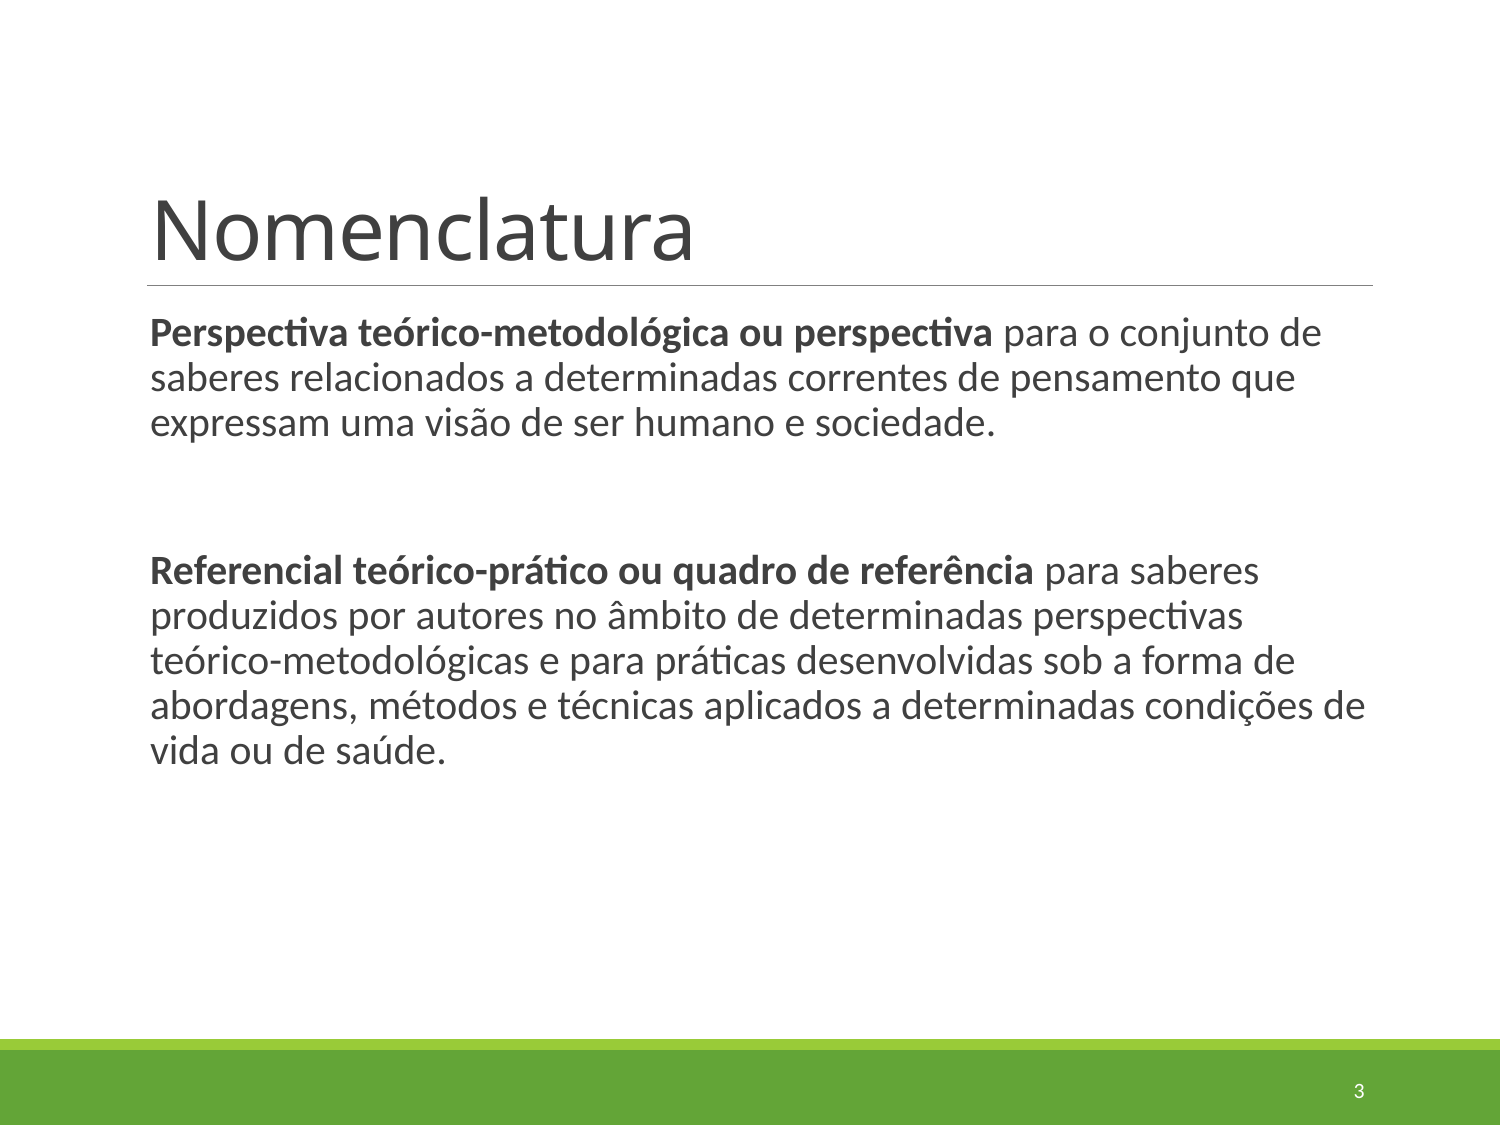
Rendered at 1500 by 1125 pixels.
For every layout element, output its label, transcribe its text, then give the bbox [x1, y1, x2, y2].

slide_number 3 [1218, 1059, 1380, 1120]
title Nomenclatura [135, 47, 1373, 285]
list Perspectiva teórico-metodológica ou perspectiva para o conjunto de saberes relacionados a determinadas correntes de pensamento que expressam uma visão de ser humano e sociedade. Referencial teórico-prático ou quadro de referência para saberes produzidos por autores no âmbito de determinadas perspectivas teórico-metodológicas e para práticas desenvolvidas sob a forma de abordagens, métodos e técnicas aplicados a determinadas condições de vida ou de saúde. [135, 302, 1373, 963]
